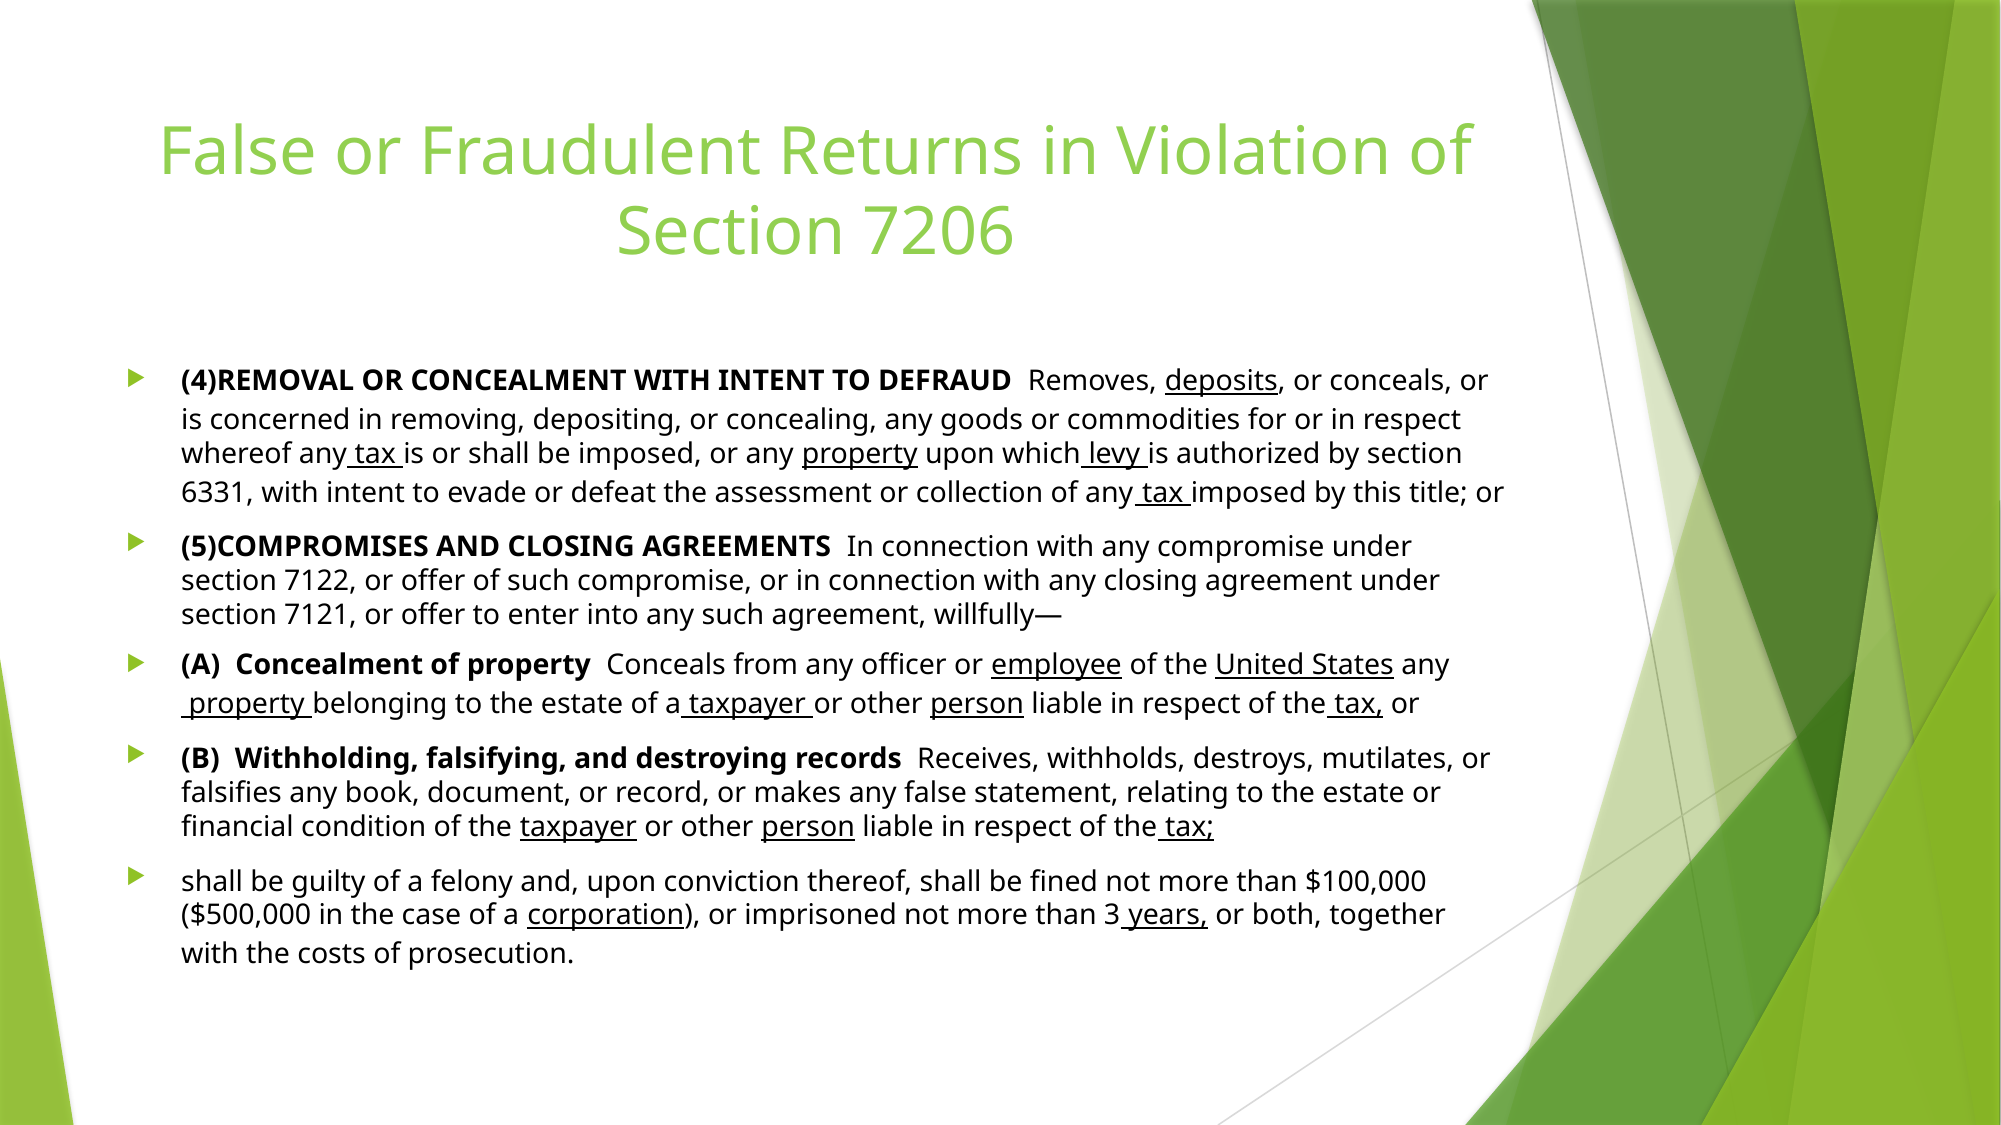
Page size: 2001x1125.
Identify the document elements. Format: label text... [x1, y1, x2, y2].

list (4)Removal or concealment with intent to defraud Removes, deposits, or conceals, or is concerned in removing, depositing, or concealing, any goods or commodities for or in respect whereof any tax is or shall be imposed, or any property upon which levy is authorized by section 6331, with intent to evade or defeat the assessment or collection of any tax imposed by this title; or (5)Compromises and closing agreements In connection with any compromise under section 7122, or offer of such compromise, or in connection with any closing agreement under section 7121, or offer to enter into any such agreement, willfully— (A) Concealment of property Conceals from any officer or employee of the United States any property belonging to the estate of a taxpayer or other person liable in respect of the tax, or (B) Withholding, falsifying, and destroying rec­ords Receives, withholds, destroys, mutilates, or falsifies any book, document, or record, or makes any false statement, relating to the estate or financial condition of the taxpayer or other person liable in respect of the tax; shall be guilty of a felony and, upon conviction thereof, shall be fined not more than $100,000 ($500,000 in the case of a corporation), or imprisoned not more than 3 years, or both, together with the costs of prosecution. [111, 354, 1522, 992]
title False or Fraudulent Returns in Violation of Section 7206 [111, 99, 1522, 317]
